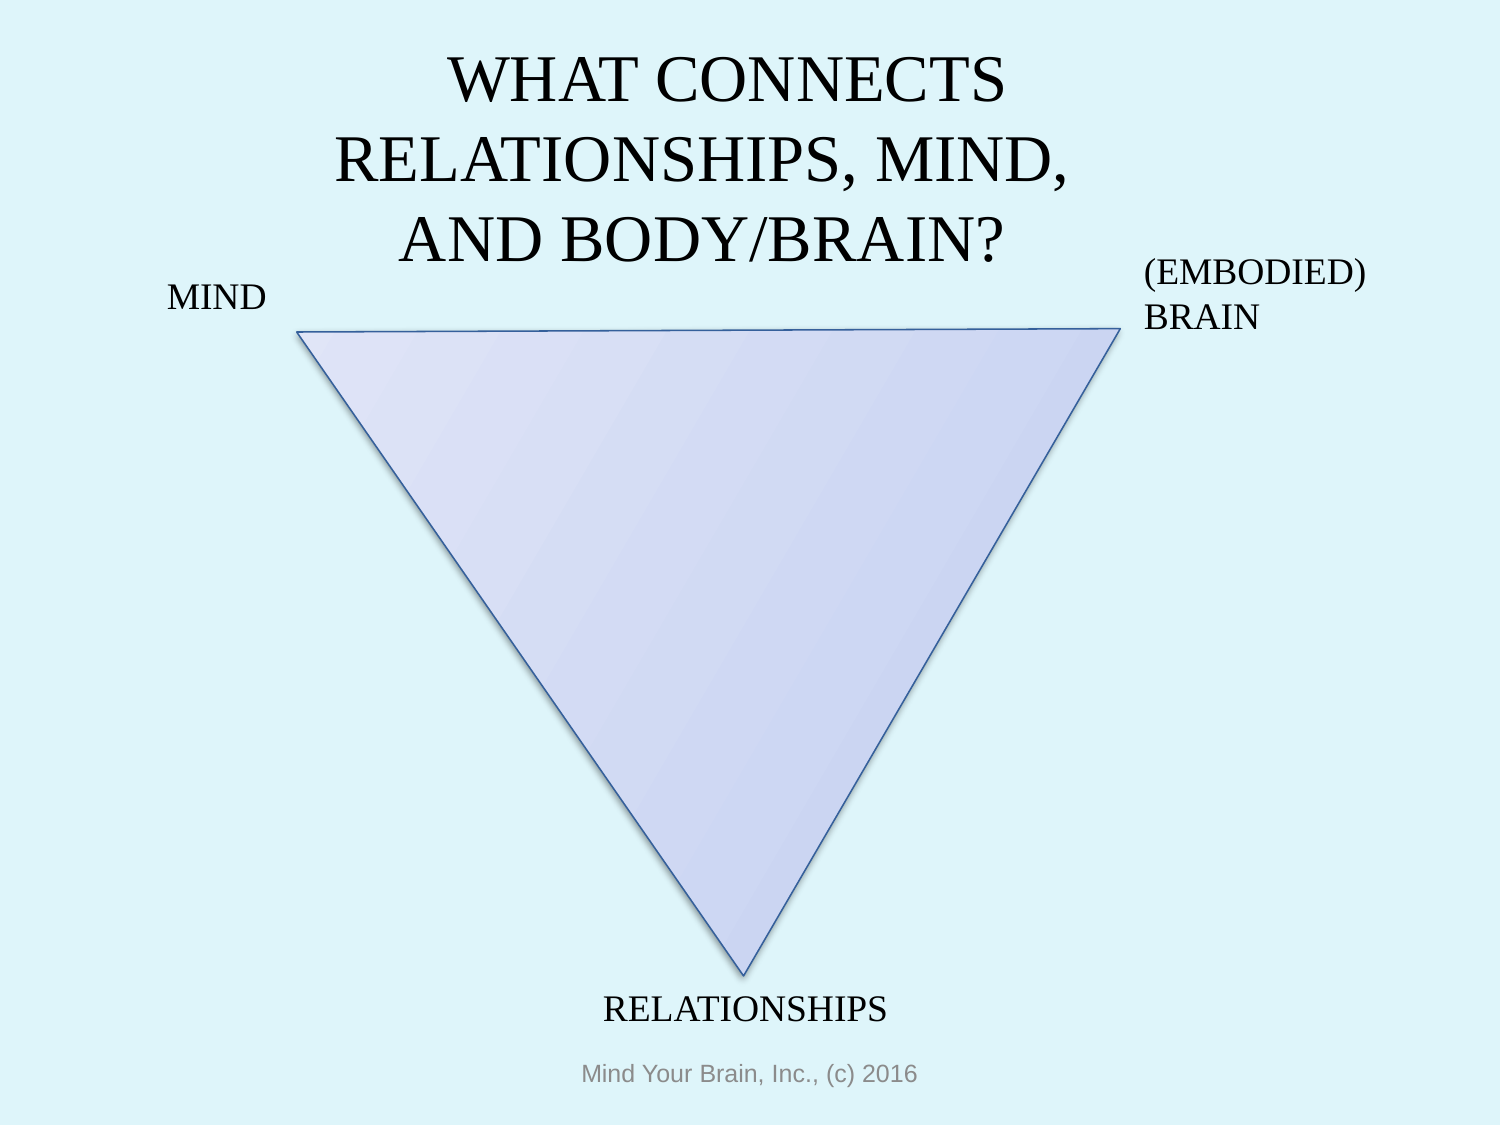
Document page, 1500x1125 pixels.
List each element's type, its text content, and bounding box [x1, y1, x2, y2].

footer Mind Your Brain, Inc., (c) 2016 [512, 1042, 988, 1103]
text_box RELATIONSHIPS [588, 931, 994, 1037]
text_box [296, 327, 1122, 931]
text_box MIND [152, 264, 325, 324]
text_box (EMBODIED) BRAIN [1128, 239, 1432, 344]
text_box WHAT CONNECTS RELATIONSHIPS, MIND, AND BODY/BRAIN? [275, 27, 1129, 282]
